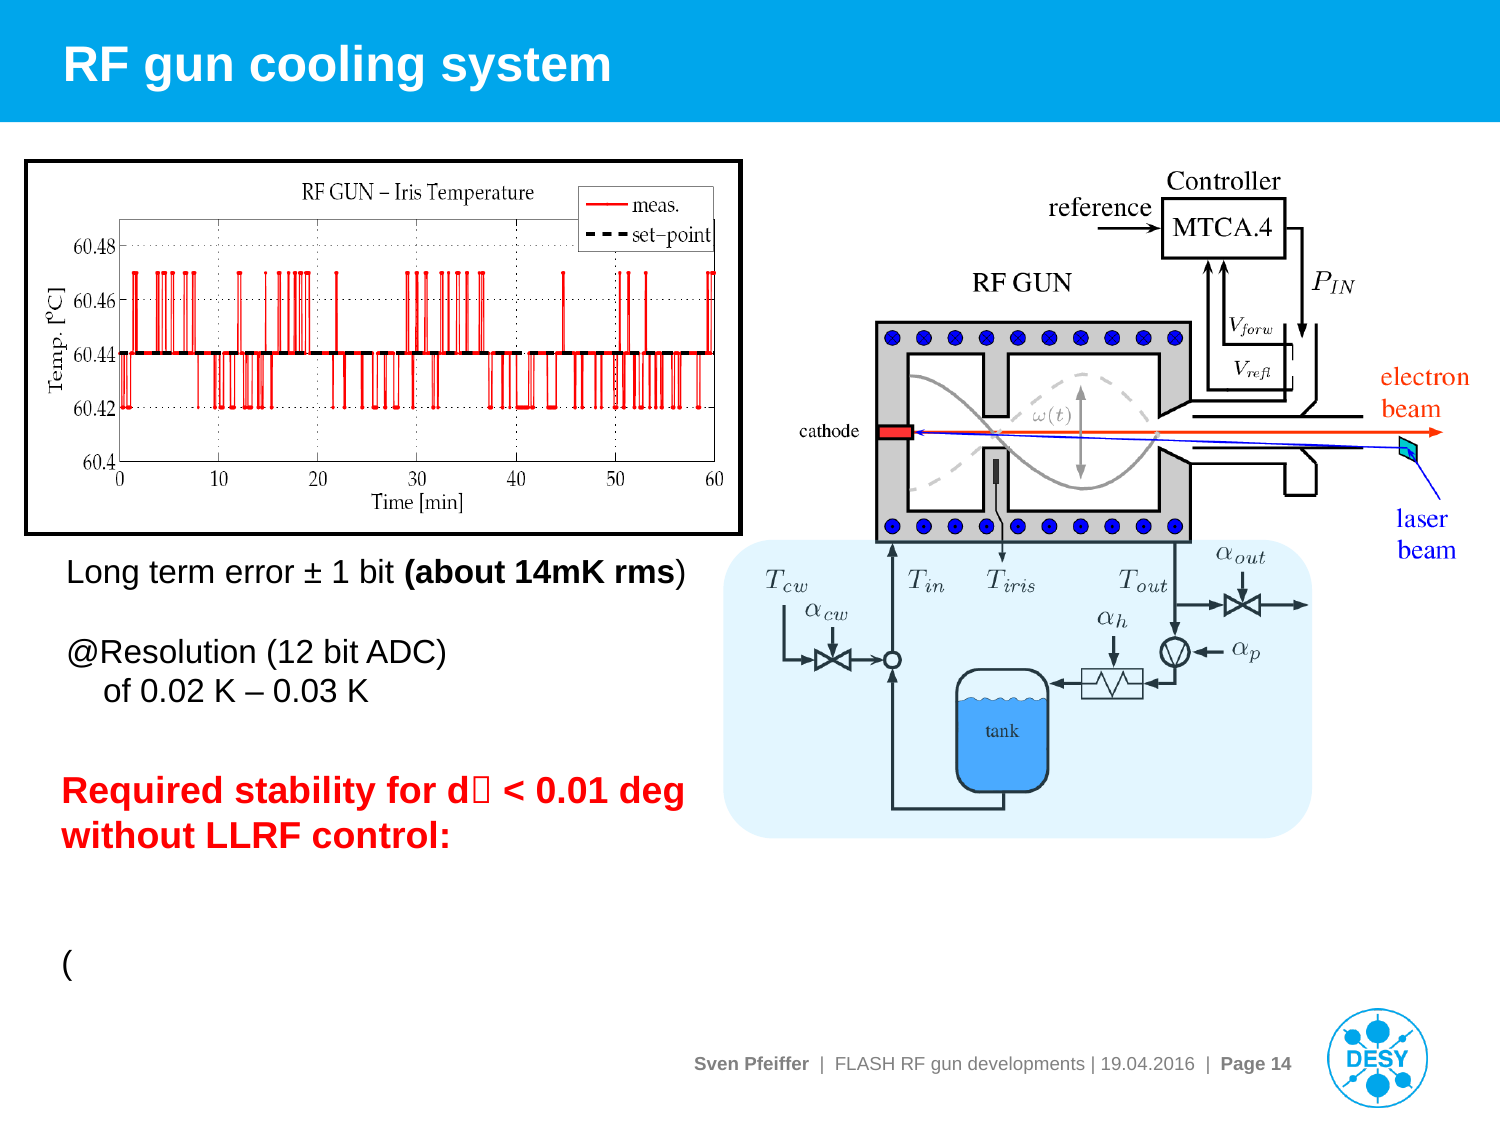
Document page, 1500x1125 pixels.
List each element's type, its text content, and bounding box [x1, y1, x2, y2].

text_box [723, 561, 1299, 839]
picture [1387, 1008, 1428, 1046]
text_box Long term error ± 1 bit (about 14mK rms) @Resolution (12 bit ADC) of 0.02 K – 0.03 K [51, 542, 702, 757]
picture [1391, 1071, 1428, 1108]
picture [1327, 1008, 1368, 1049]
title RF gun cooling system [47, 16, 1446, 107]
picture [27, 162, 1472, 815]
picture [1327, 1068, 1365, 1108]
picture [1330, 1011, 1426, 1106]
